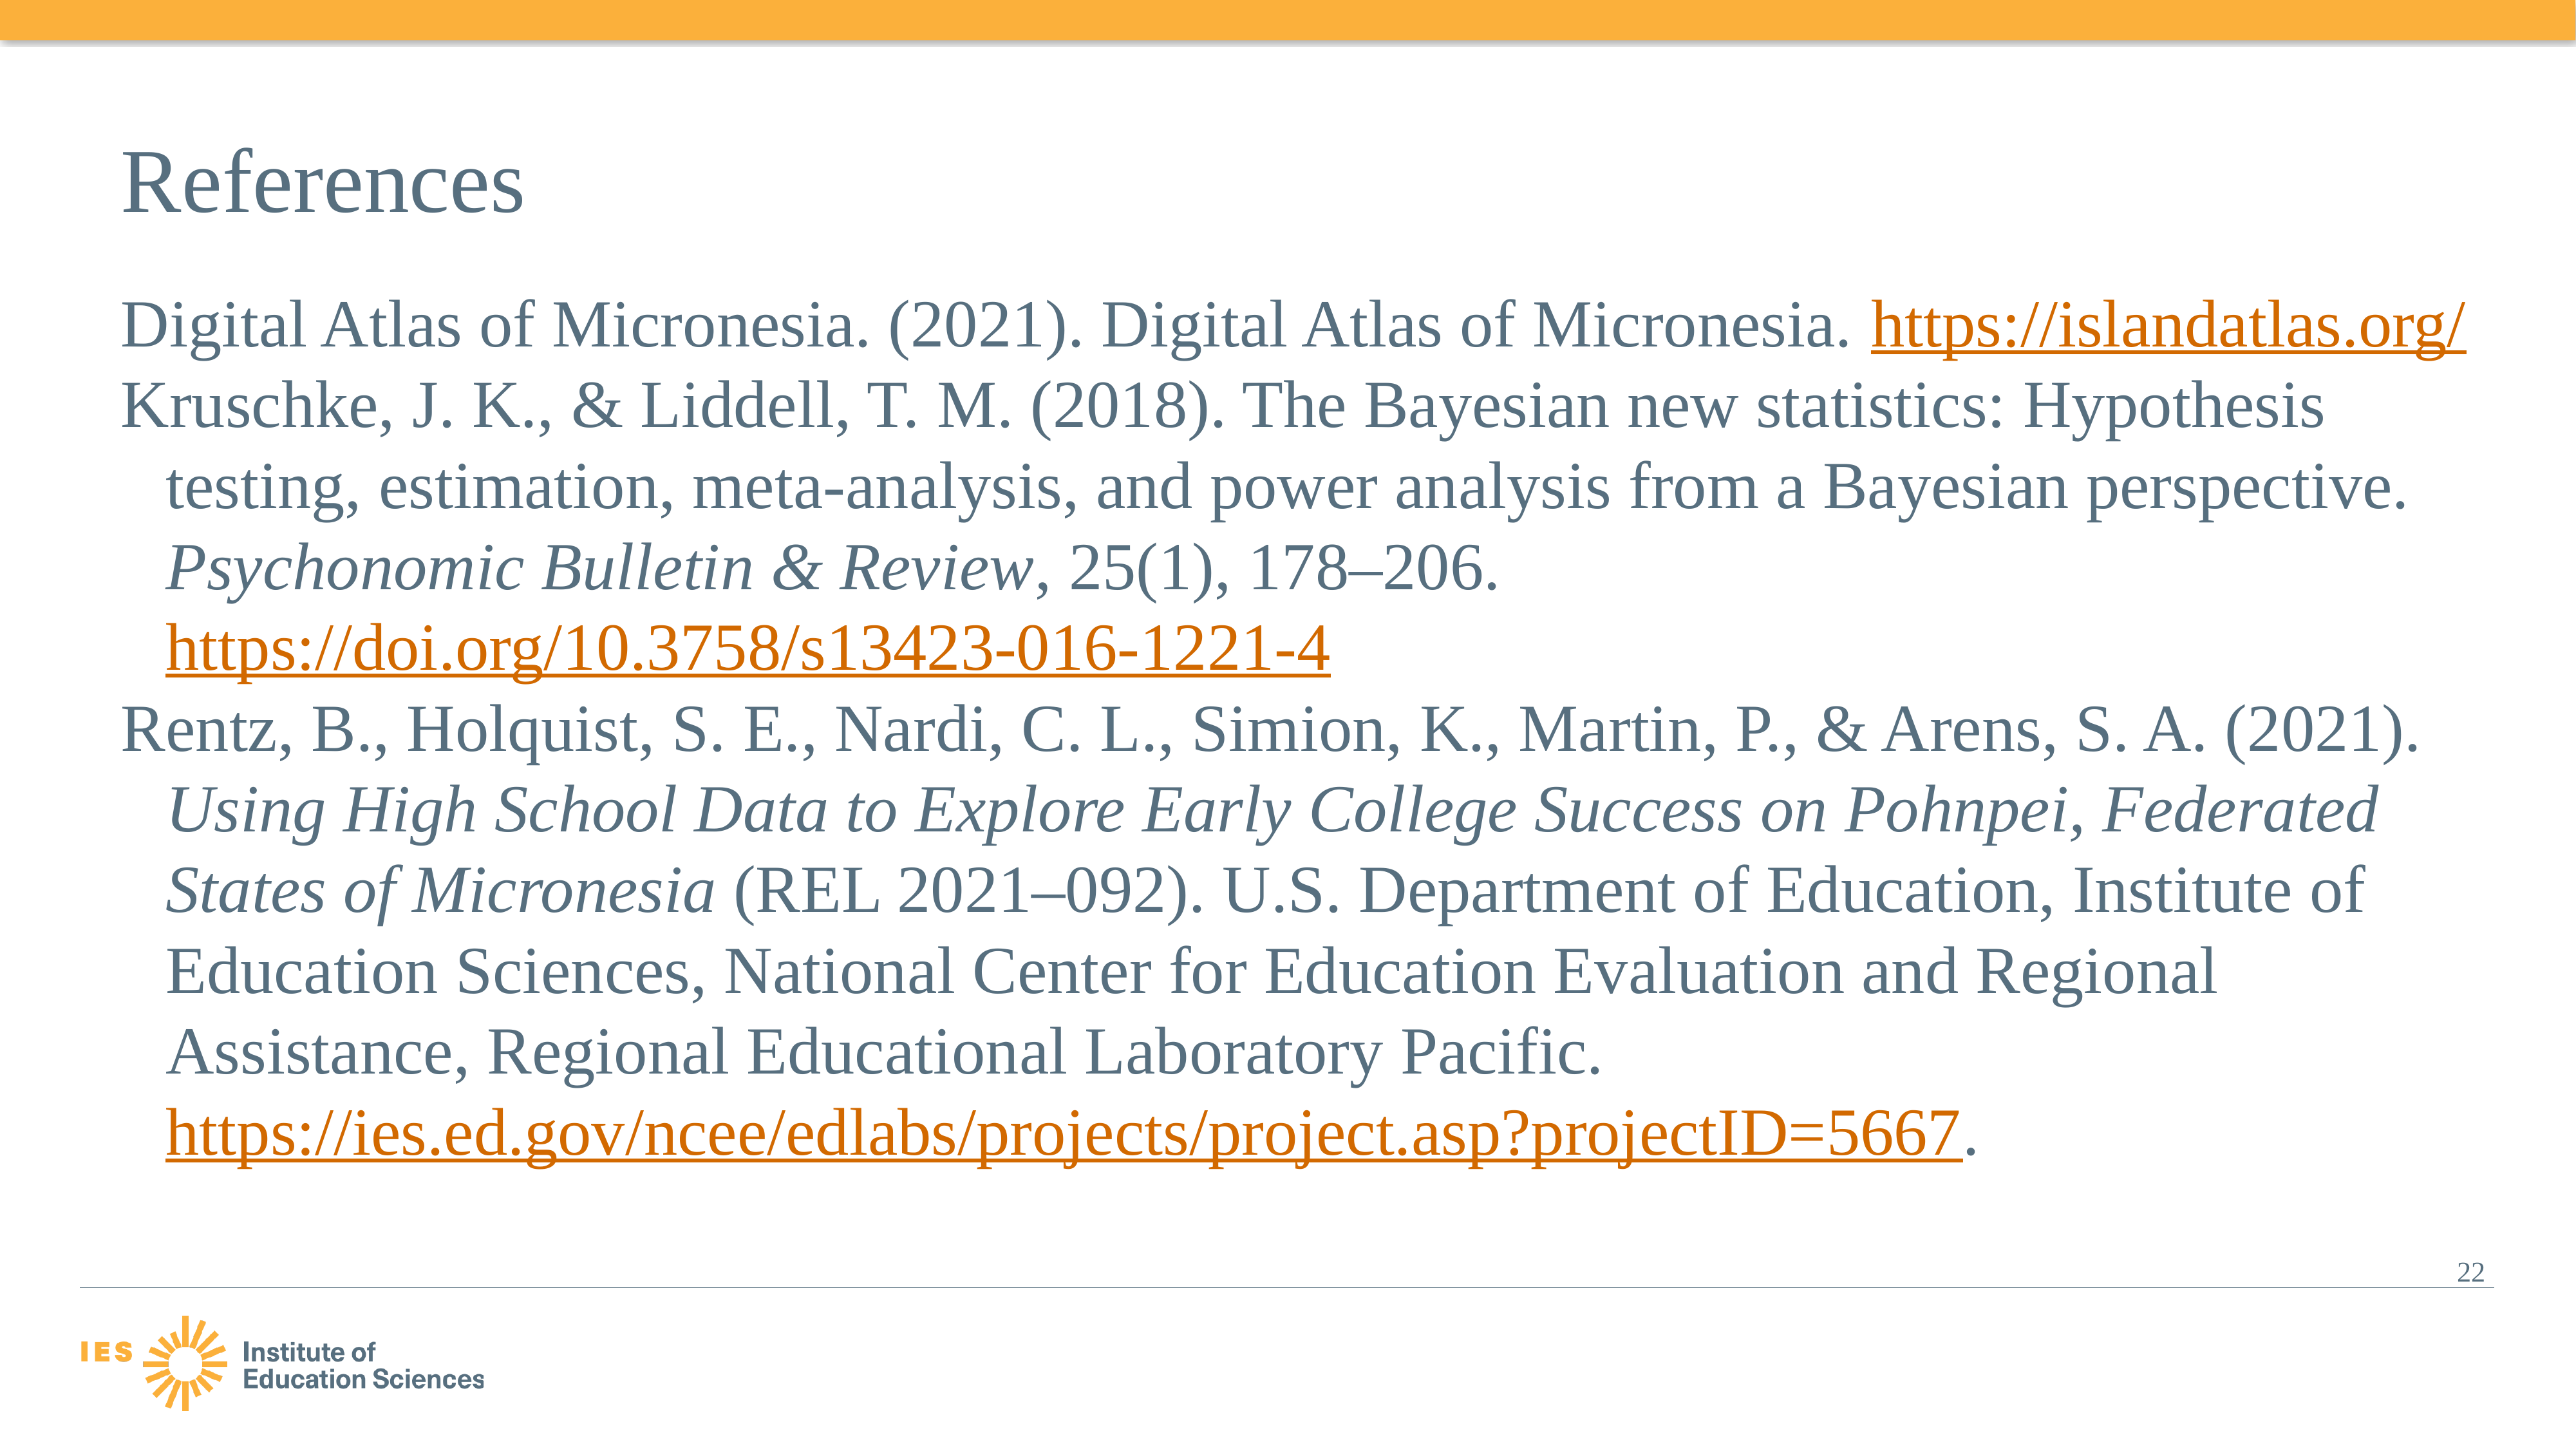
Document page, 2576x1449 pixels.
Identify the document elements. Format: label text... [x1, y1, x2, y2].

slide_number 22 [2394, 1231, 2496, 1309]
list Digital Atlas of Micronesia. (2021). Digital Atlas of Micronesia. https://islandatlas.org/ Kruschke, J. K., & Liddell, T. M. (2018). The Bayesian new statistics: Hypothesis testing, estimation, meta-analysis, and power analysis from a Bayesian perspective. Psychonomic Bulletin & Review, 25(1), 178–206. https://doi.org/10.3758/s13423-016-1221-4 Rentz, B., Holquist, S. E., Nardi, C. L., Simion, K., Martin, P., & Arens, S. A. (2021). Using High School Data to Explore Early College Success on Pohnpei, Federated States of Micronesia (REL 2021–092). U.S. Department of Education, Institute of Education Sciences, National Center for Education Evaluation and Regional Assistance, Regional Educational Laboratory Pacific. https://ies.ed.gov/ncee/edlabs/projects/project.asp?projectID=5667. [120, 279, 2486, 1232]
title References [120, 120, 2455, 250]
